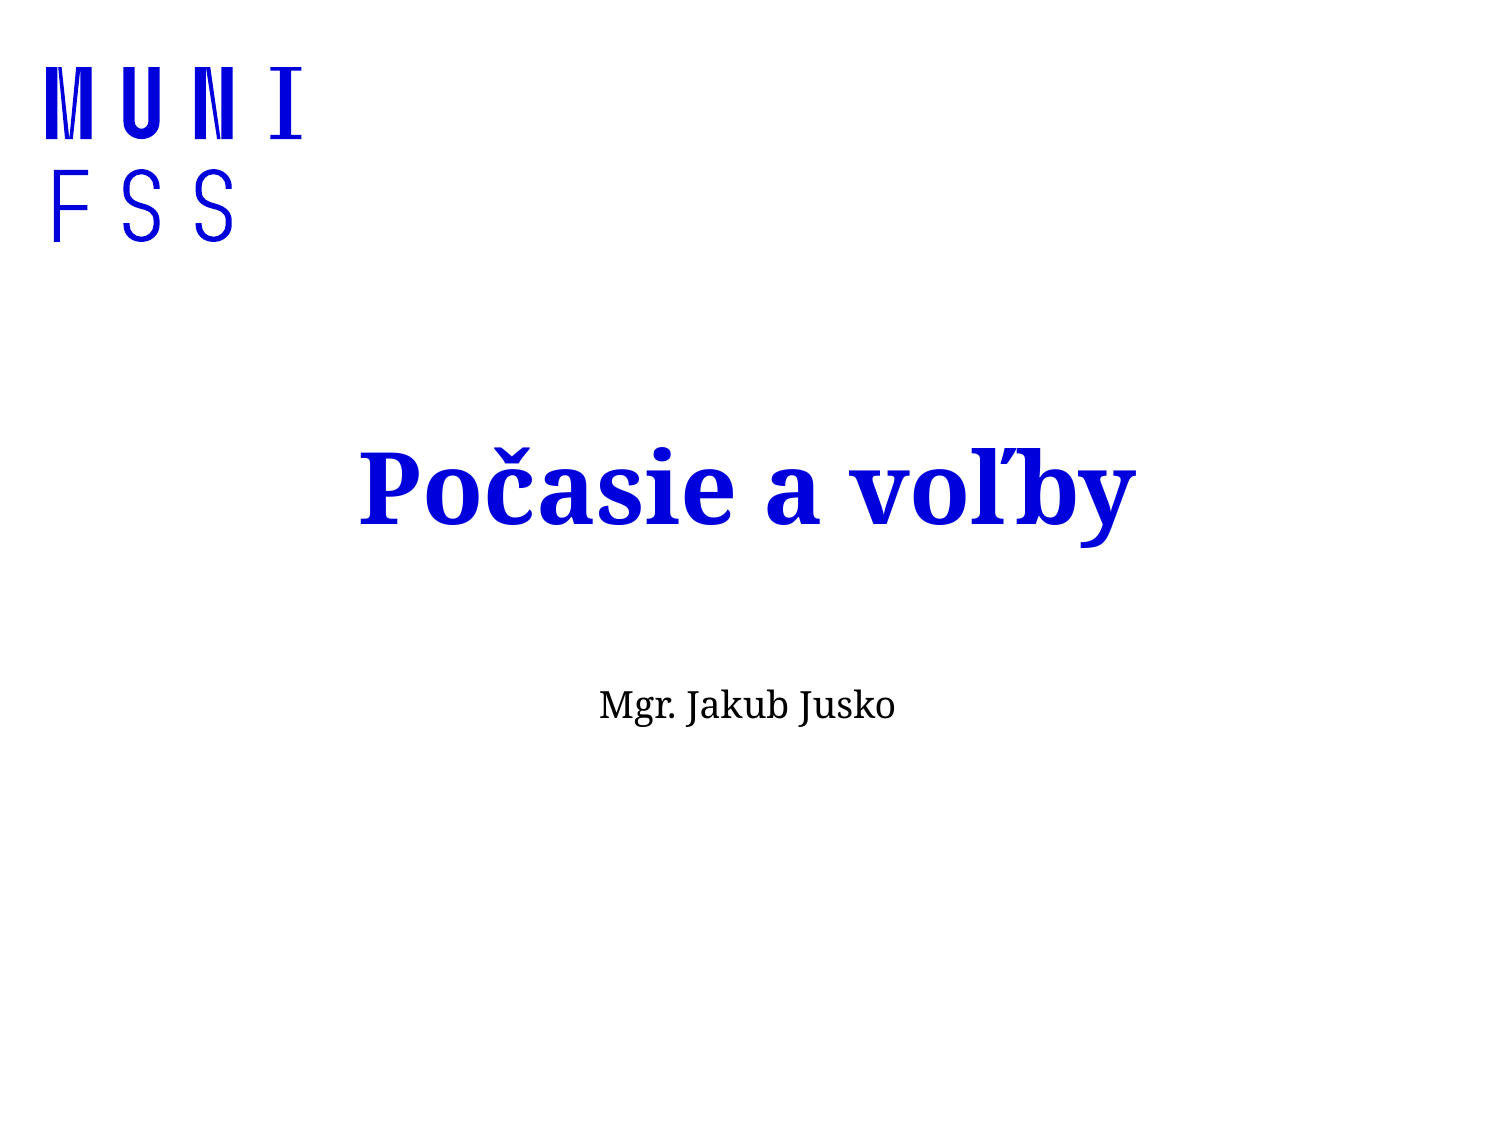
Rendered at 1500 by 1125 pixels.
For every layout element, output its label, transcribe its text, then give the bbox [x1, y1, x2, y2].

title Počasie a voľby [49, 475, 1447, 668]
subtitle Mgr. Jakub Jusko [49, 675, 1447, 790]
